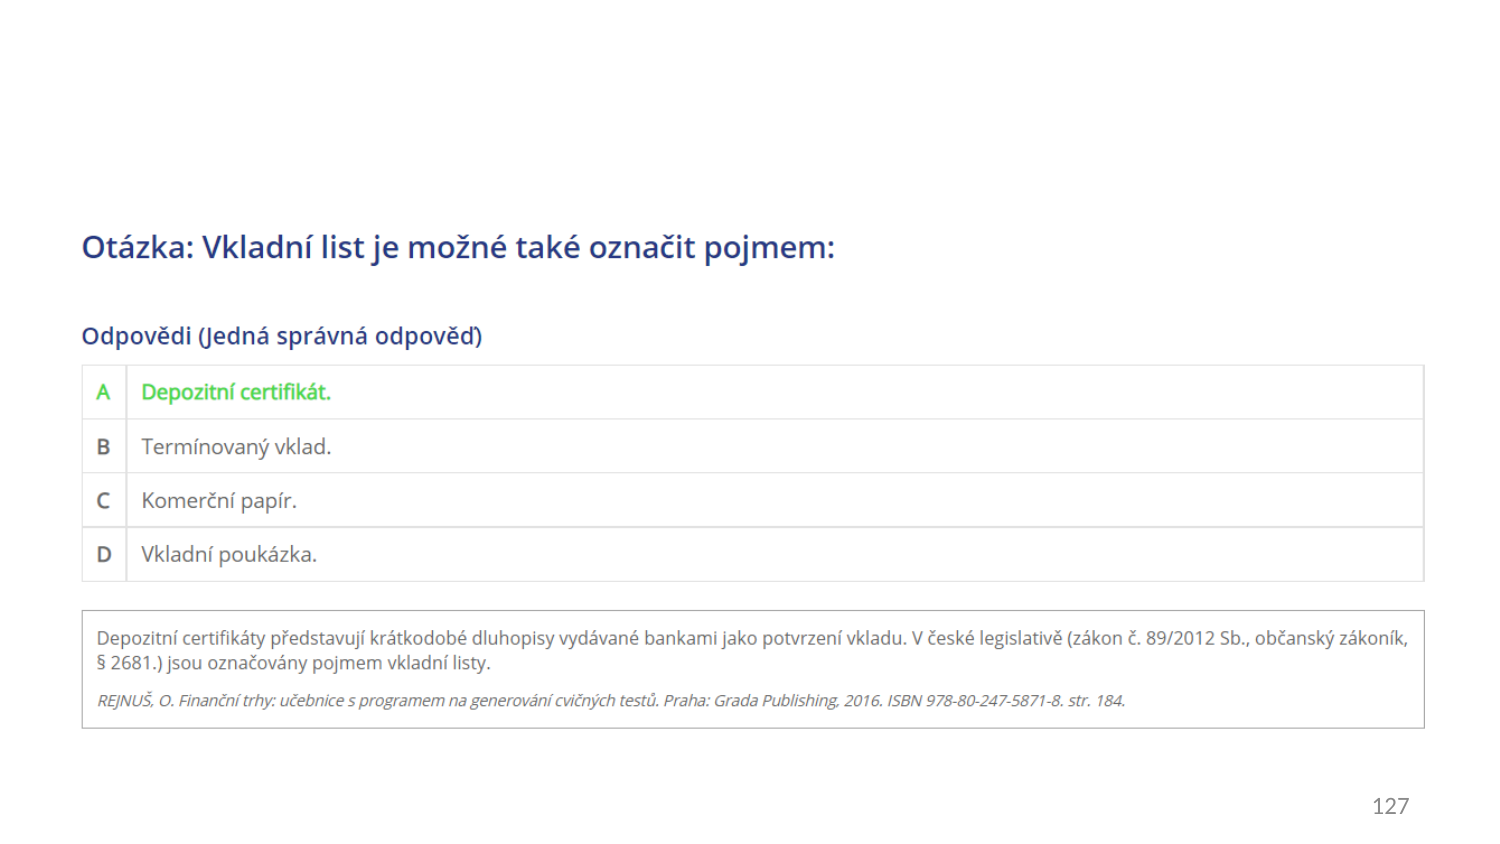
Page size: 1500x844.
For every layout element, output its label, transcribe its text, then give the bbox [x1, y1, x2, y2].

slide_number 127 [1074, 782, 1425, 828]
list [74, 219, 1426, 732]
